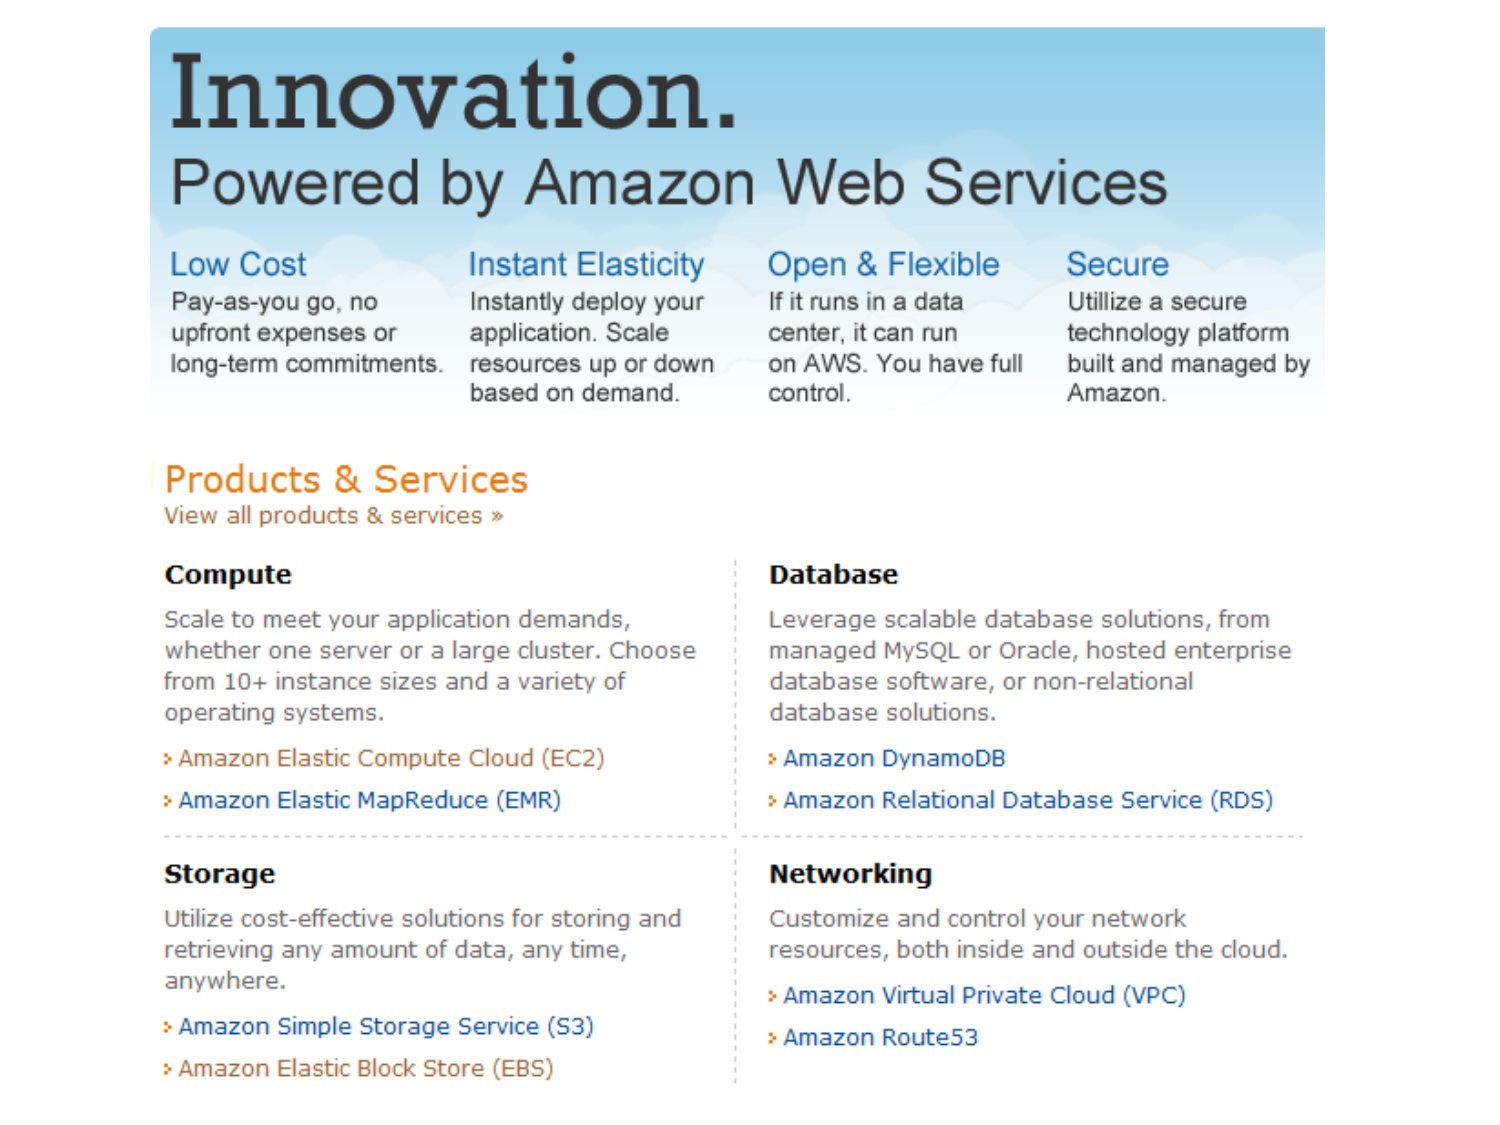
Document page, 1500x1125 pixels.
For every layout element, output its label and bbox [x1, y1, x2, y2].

picture [149, 24, 1326, 1106]
